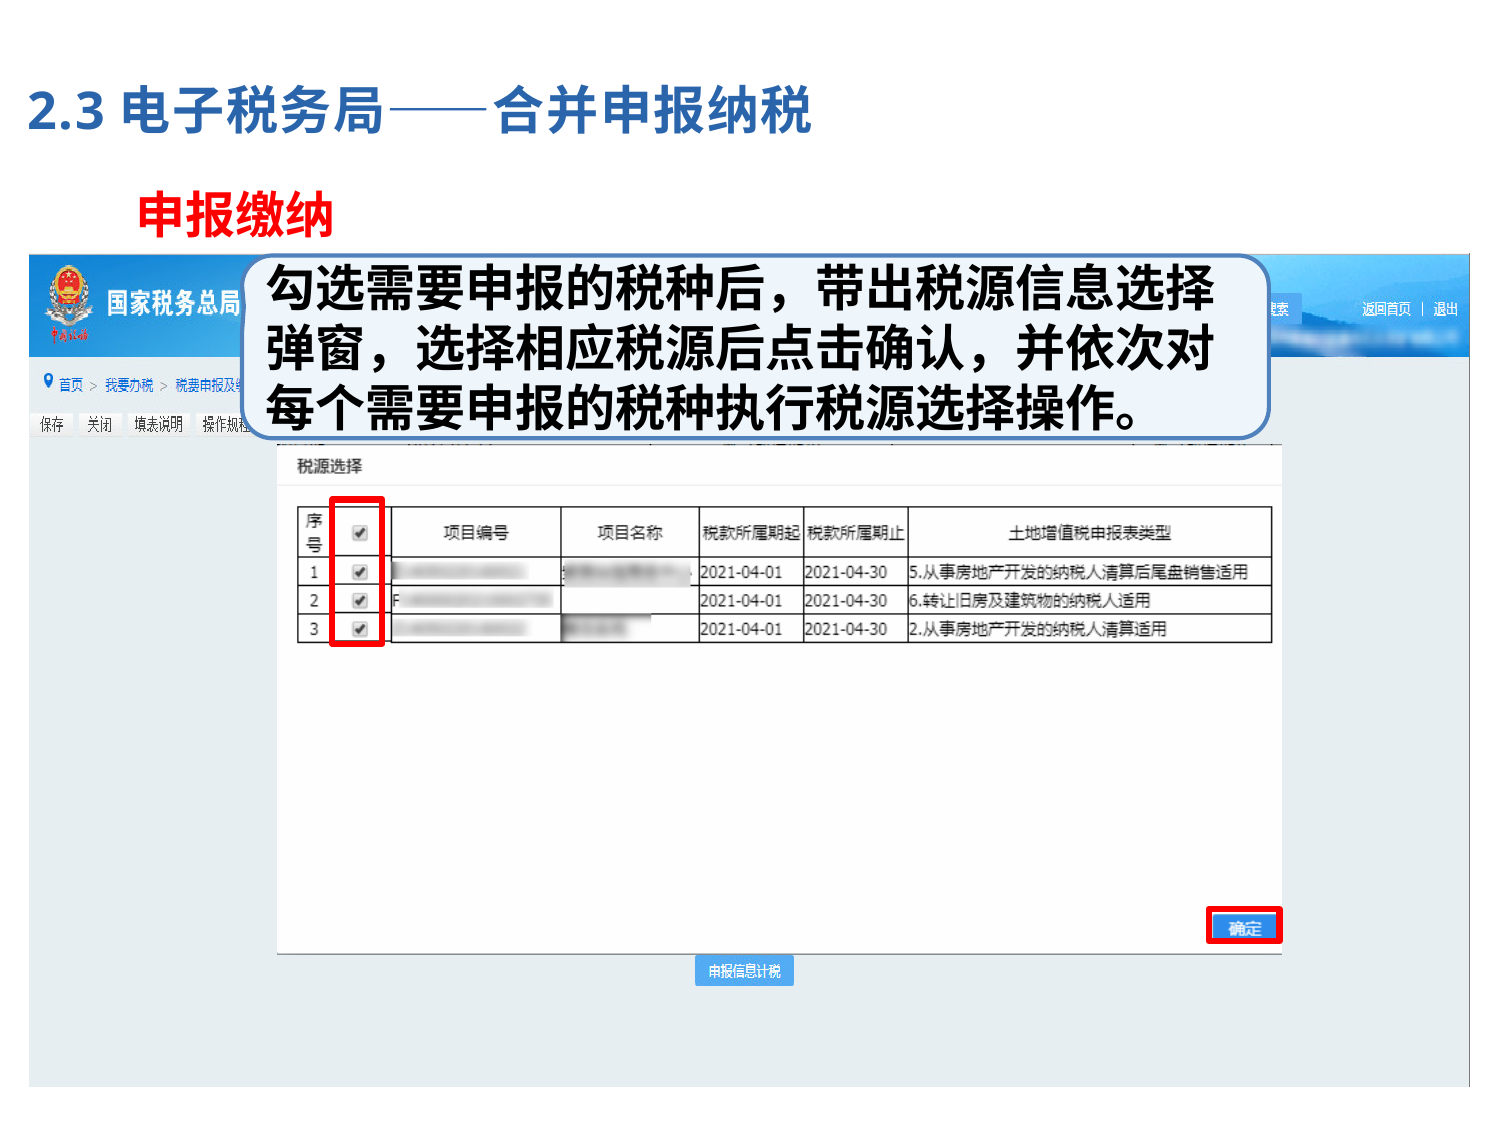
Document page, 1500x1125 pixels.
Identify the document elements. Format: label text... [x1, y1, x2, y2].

text_box 申报缴纳 [120, 176, 1021, 251]
picture [29, 252, 1470, 1088]
text_box 2.3电子税务局——合并申报纳税 [12, 70, 1363, 148]
